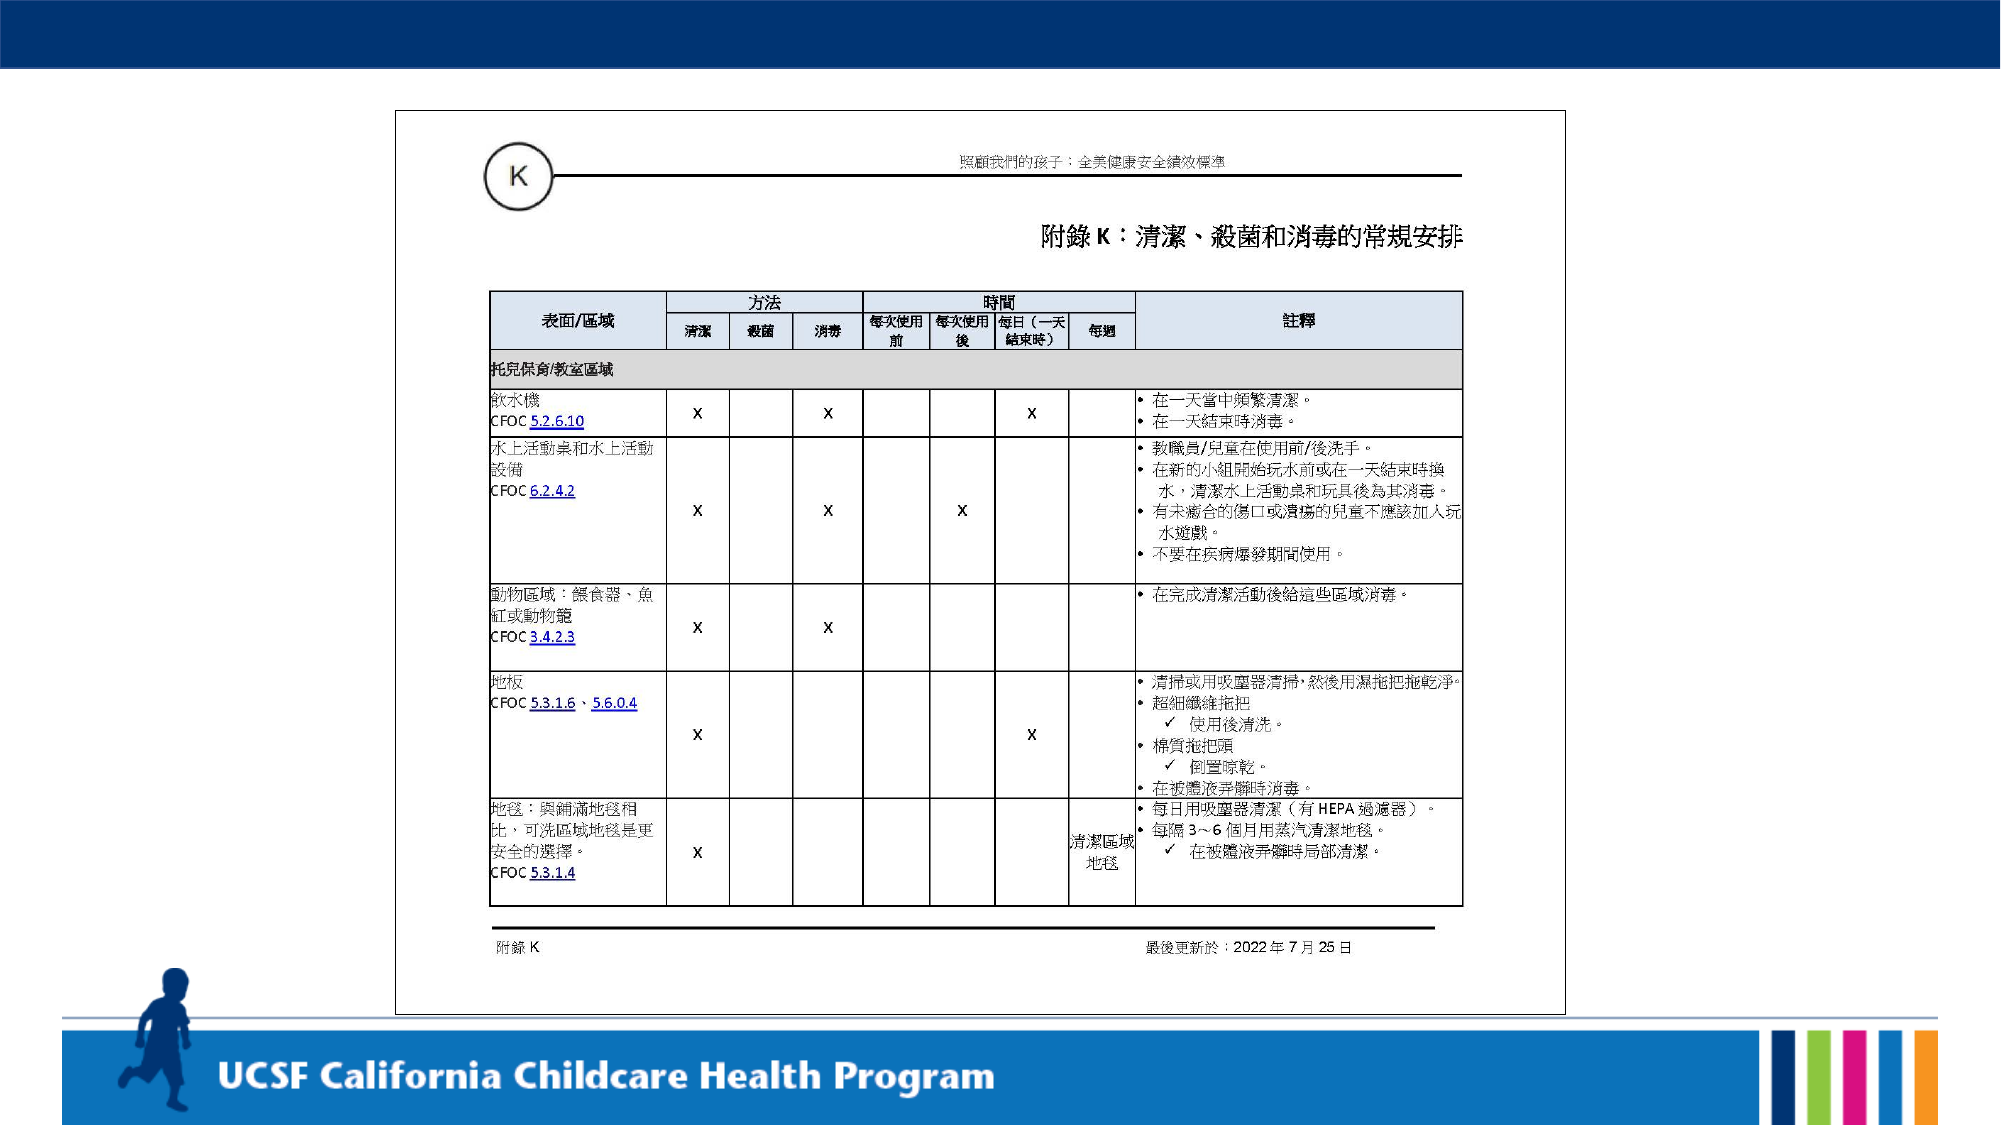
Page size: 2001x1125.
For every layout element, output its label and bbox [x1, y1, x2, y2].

picture [62, 110, 1938, 1125]
